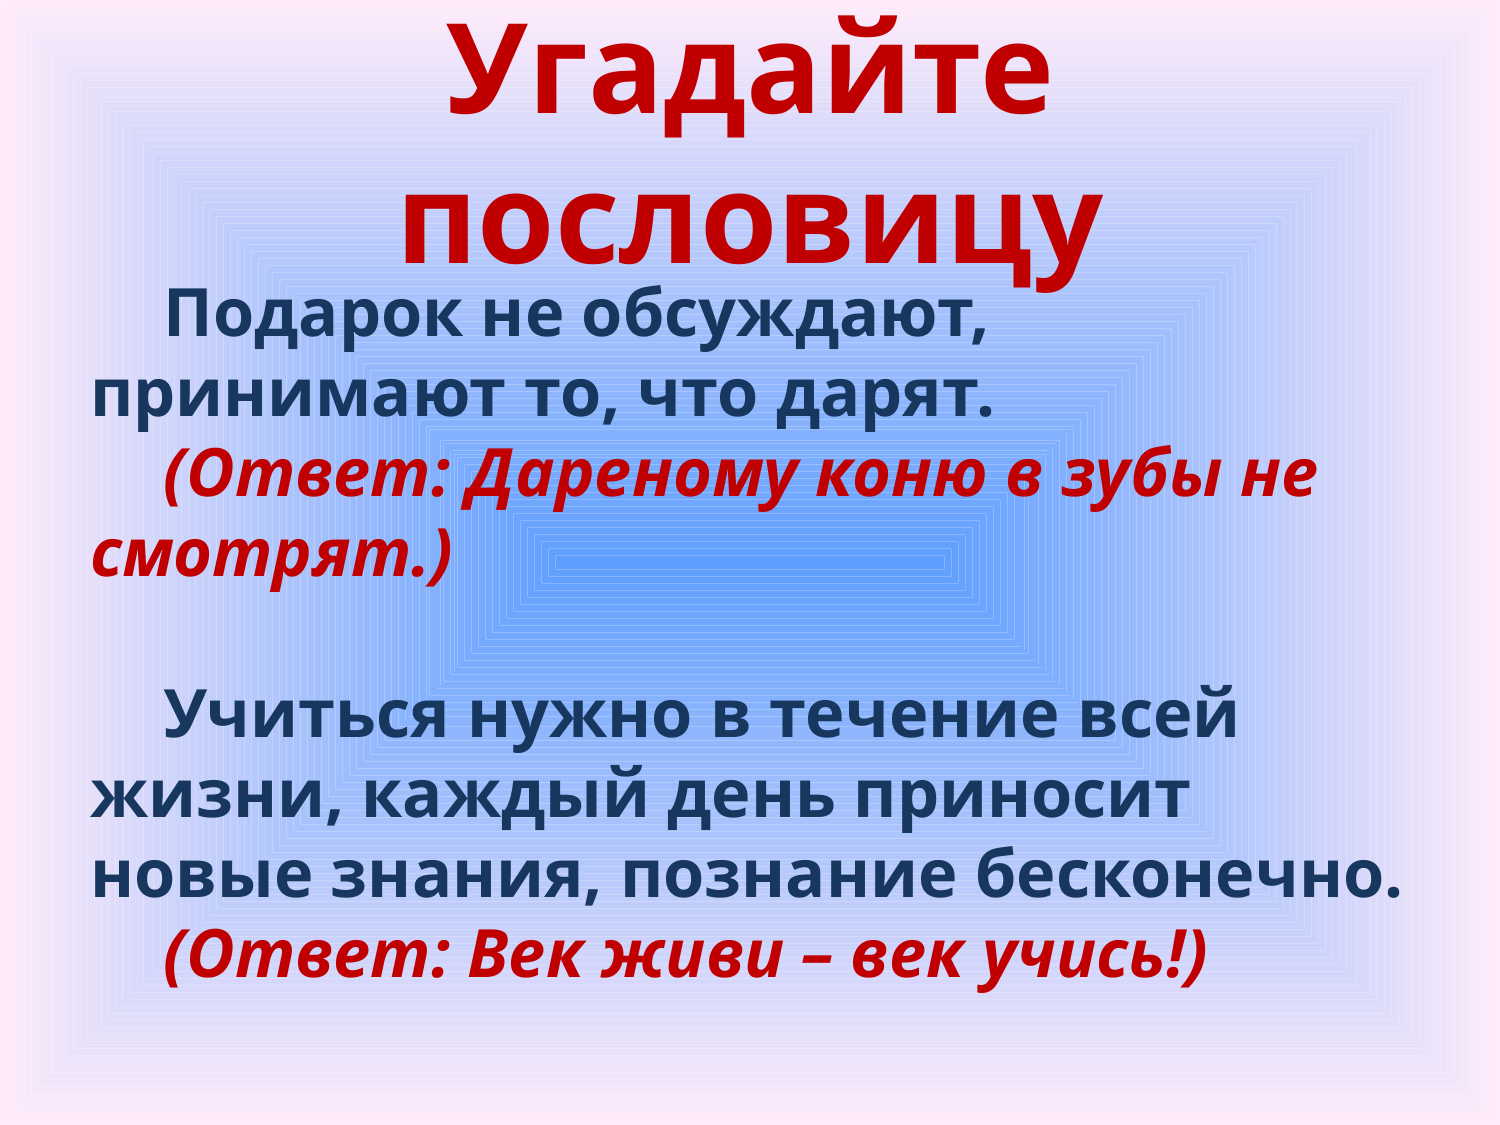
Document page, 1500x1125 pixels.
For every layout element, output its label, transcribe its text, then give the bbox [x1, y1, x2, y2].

title Угадайте пословицу [74, 44, 1426, 233]
list Подарок не обсуждают, принимают то, что дарят. (Ответ: Дареному коню в зубы не смотрят.) Учиться нужно в течение всей жизни, каждый день приносит новые знания, познание бесконечно. (Ответ: Век живи – век учись!) [74, 262, 1426, 1006]
